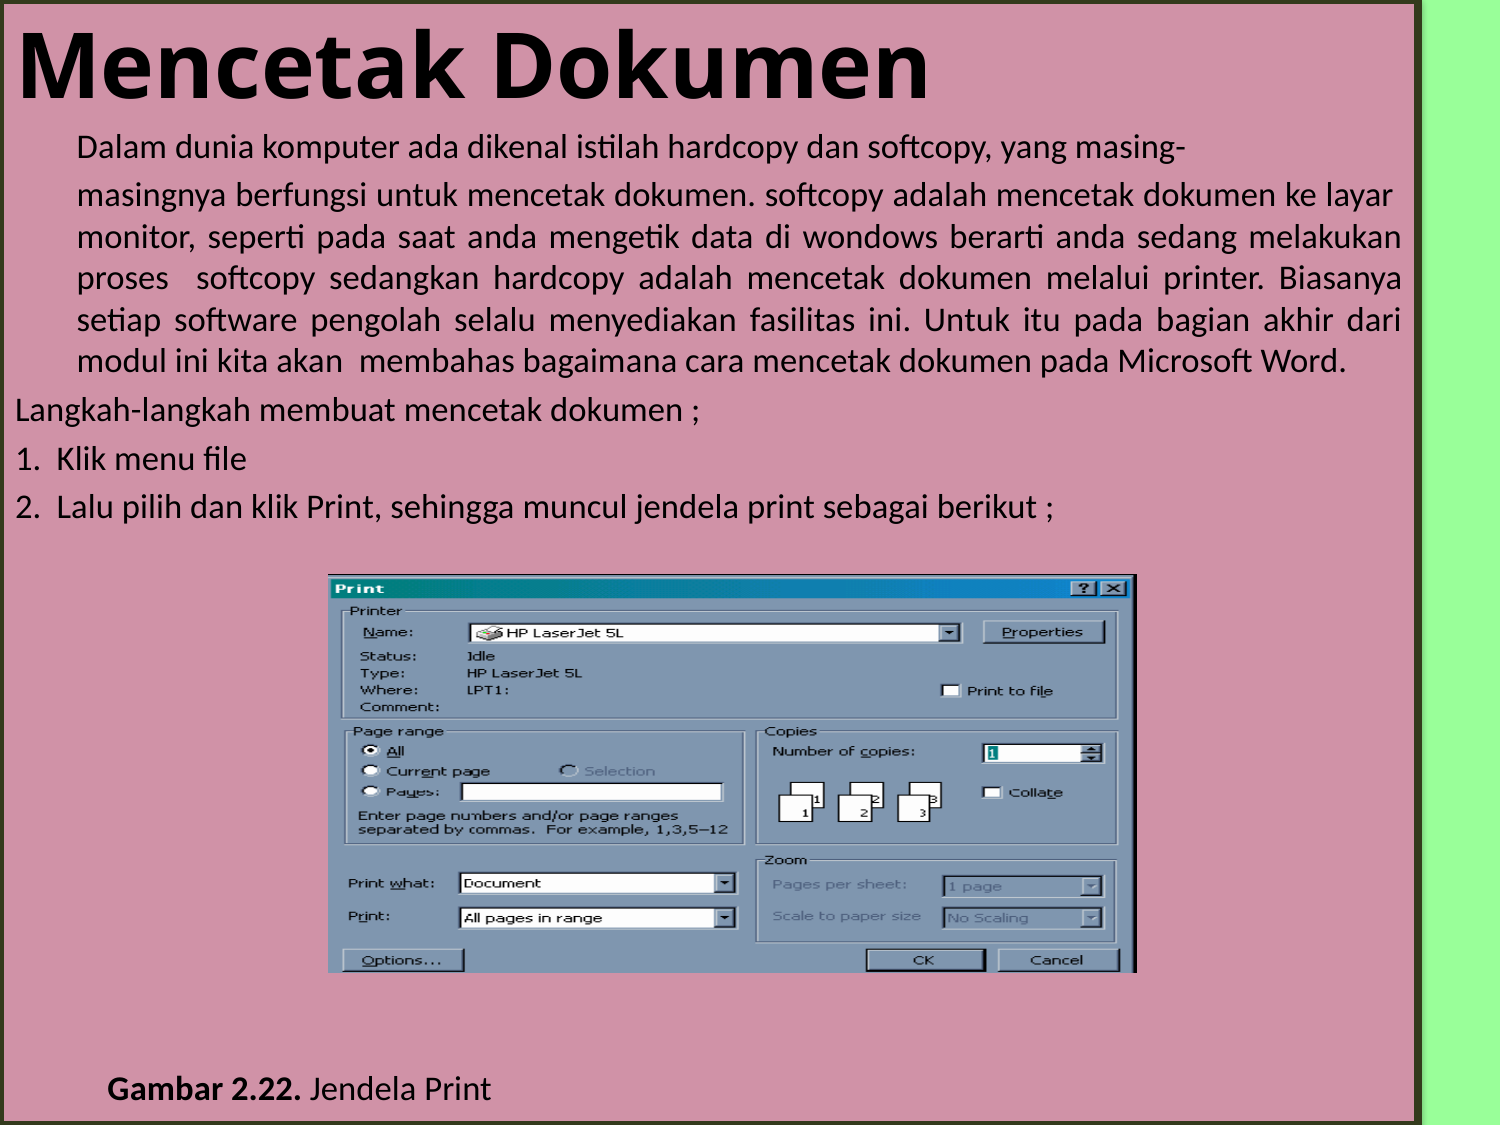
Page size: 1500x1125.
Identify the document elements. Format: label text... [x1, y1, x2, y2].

list Mencetak Dokumen Dalam dunia komputer ada dikenal istilah hardcopy dan softcopy, yang masing- masingnya berfungsi untuk mencetak dokumen. softcopy adalah mencetak dokumen ke layar monitor, seperti pada saat anda mengetik data di wondows berarti anda sedang melakukan proses softcopy sedangkan hardcopy adalah mencetak dokumen melalui printer. Biasanya setiap software pengolah selalu menyediakan fasilitas ini. Untuk itu pada bagian akhir dari modul ini kita akan membahas bagaimana cara mencetak dokumen pada Microsoft Word. Langkah-langkah membuat mencetak dokumen ; 1. Klik menu file 2. Lalu pilih dan klik Print, sehingga muncul jendela print sebagai berikut ; Gambar 2.22. Jendela Print [0, 0, 1422, 1125]
picture [328, 574, 1137, 973]
